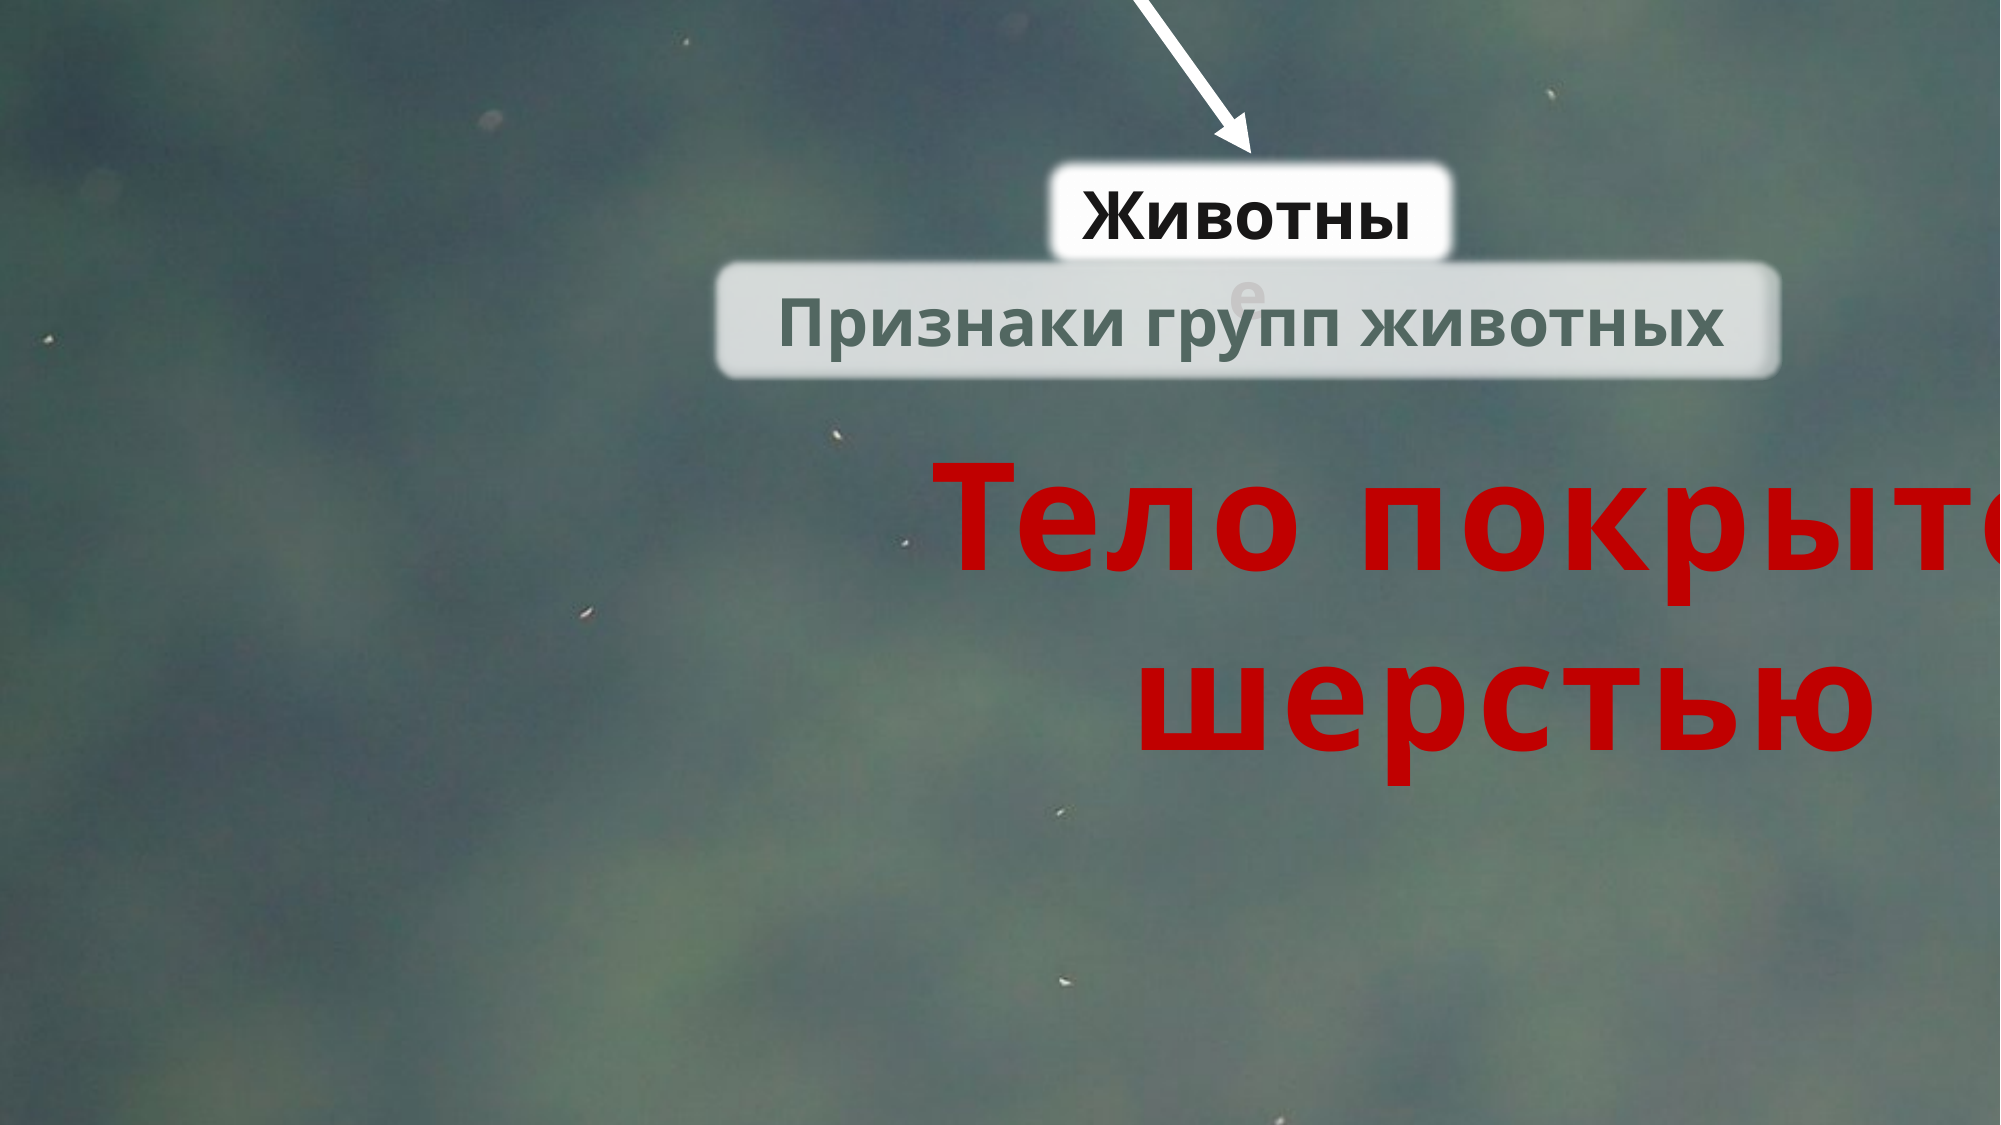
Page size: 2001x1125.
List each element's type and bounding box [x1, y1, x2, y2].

text_box [714, 259, 1786, 381]
picture [0, 0, 2000, 1125]
text_box [1017, 0, 1252, 154]
